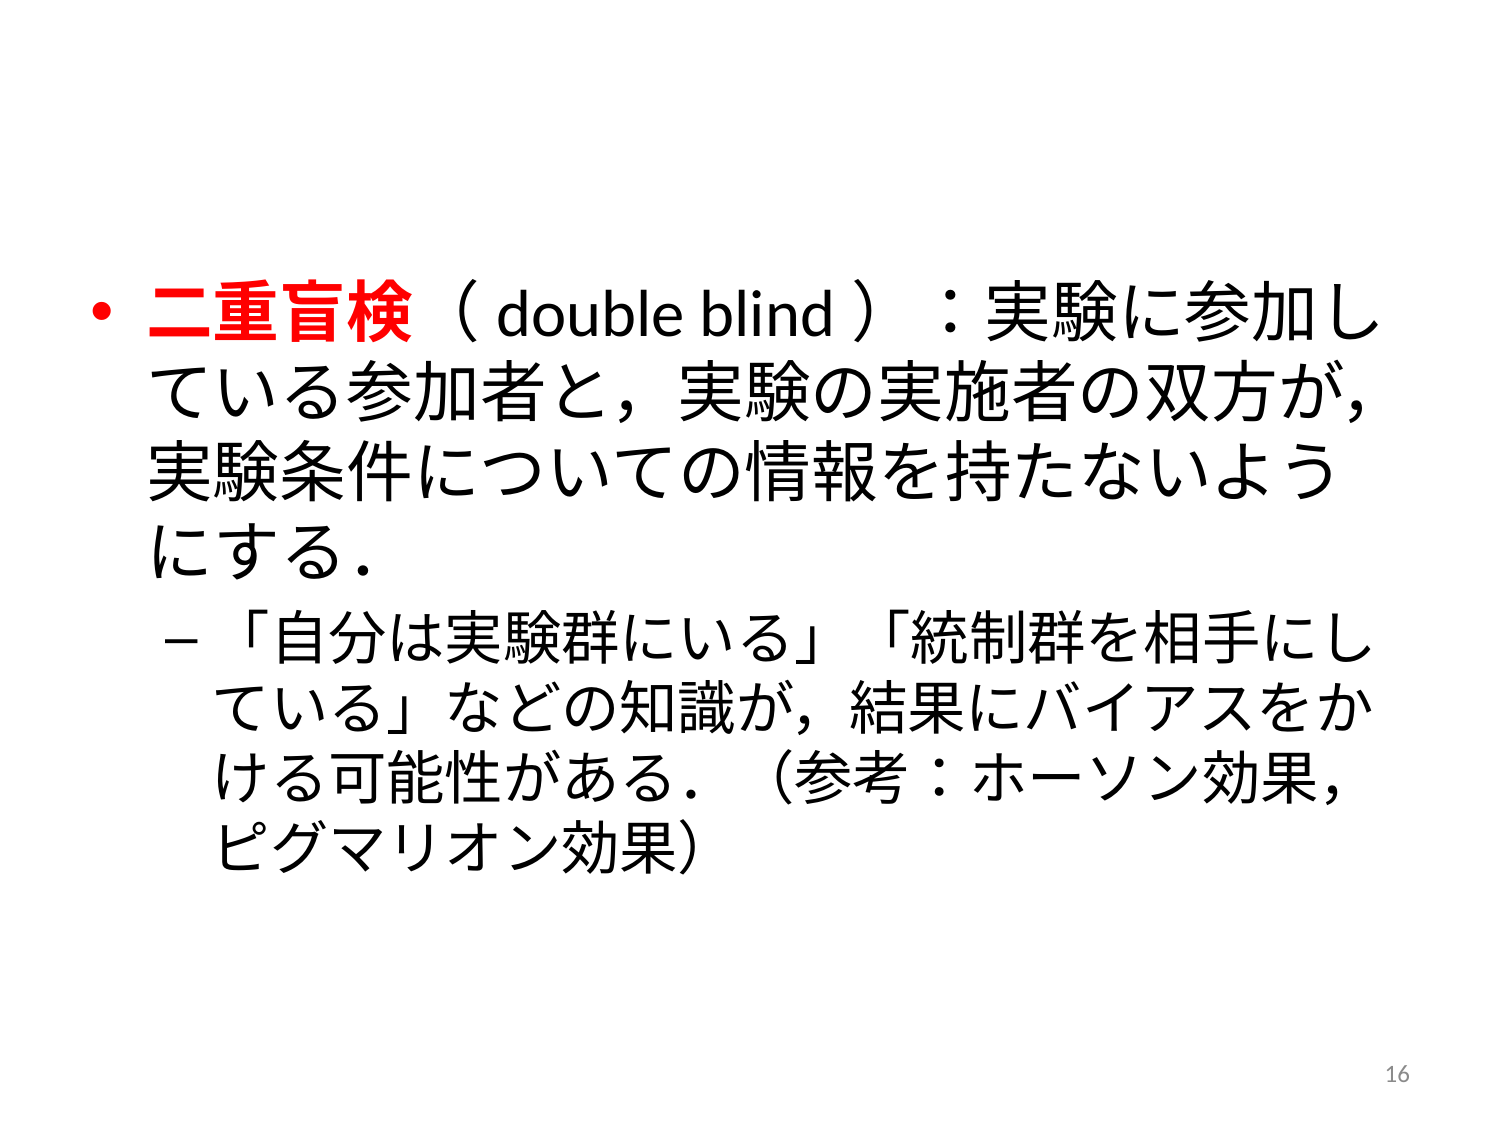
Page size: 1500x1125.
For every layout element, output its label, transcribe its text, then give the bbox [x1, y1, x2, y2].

slide_number 16 [1074, 1042, 1425, 1103]
list 二重盲検（double blind）：実験に参加している参加者と，実験の実施者の双方が，実験条件についての情報を持たないようにする． 「自分は実験群にいる」「統制群を相手にしている」などの知識が，結果にバイアスをかける可能性がある．（参考：ホーソン効果，ピグマリオン効果） [75, 262, 1425, 1005]
